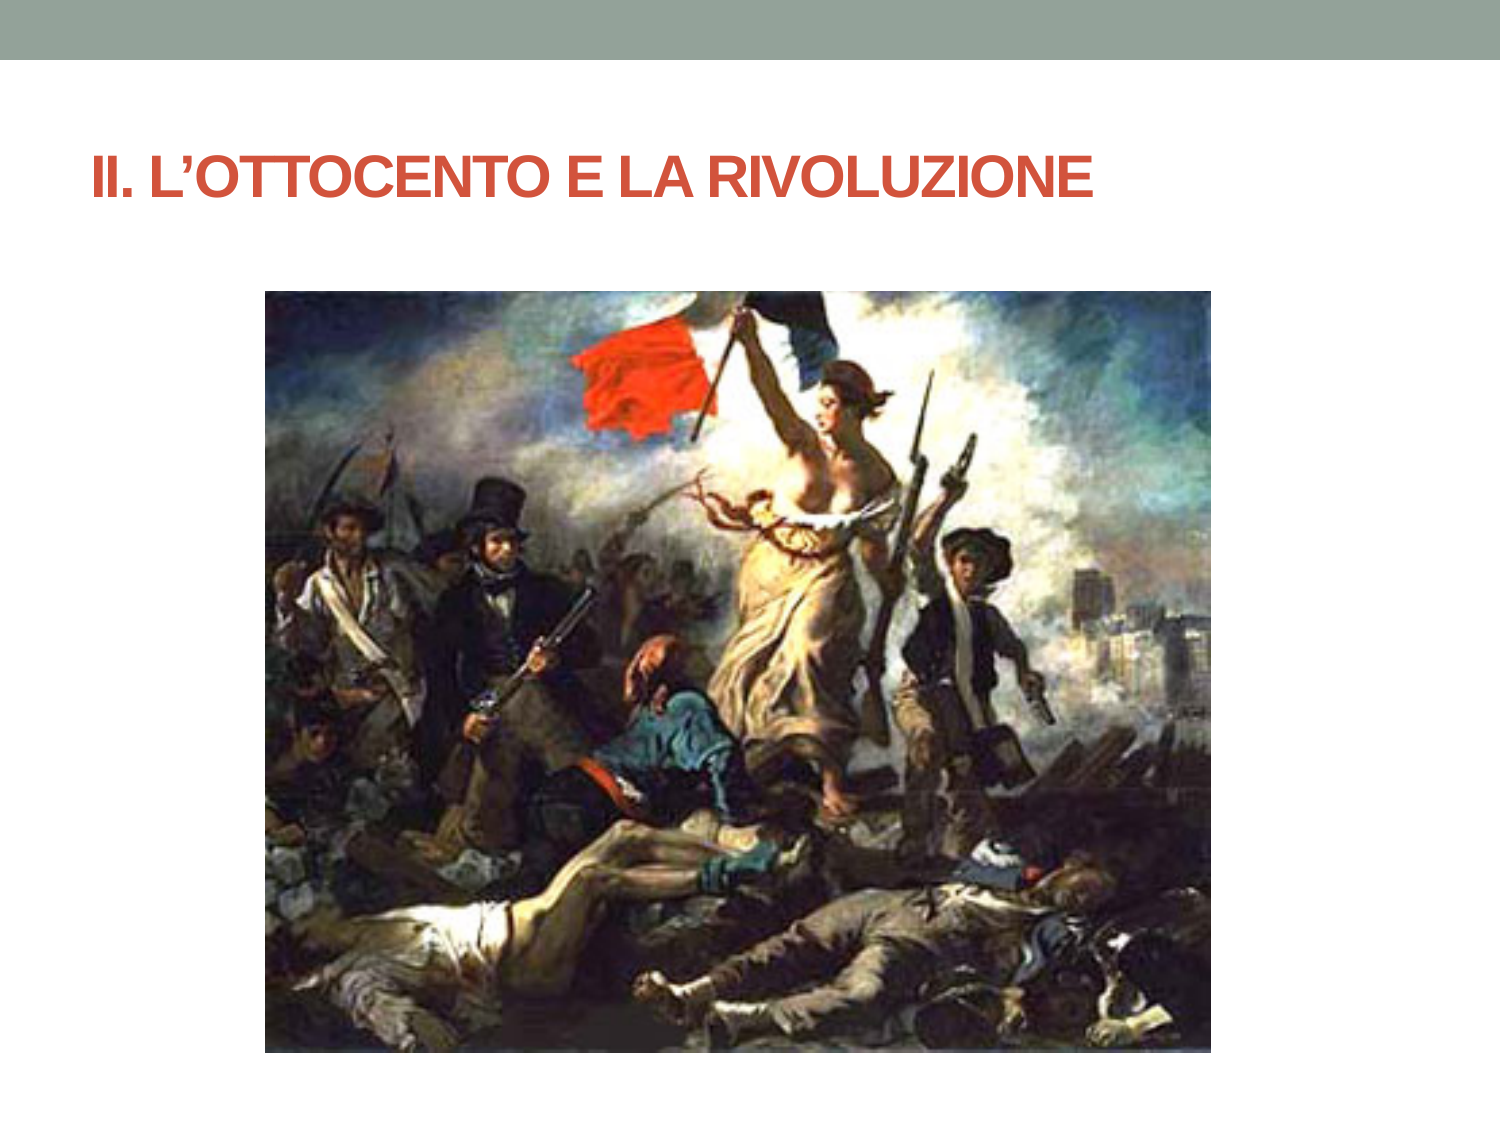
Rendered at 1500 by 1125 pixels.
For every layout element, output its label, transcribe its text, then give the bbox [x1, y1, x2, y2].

title II. L’OTTOCENTO E LA RIVOLUZIONE [75, 128, 1425, 291]
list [265, 291, 1211, 1053]
